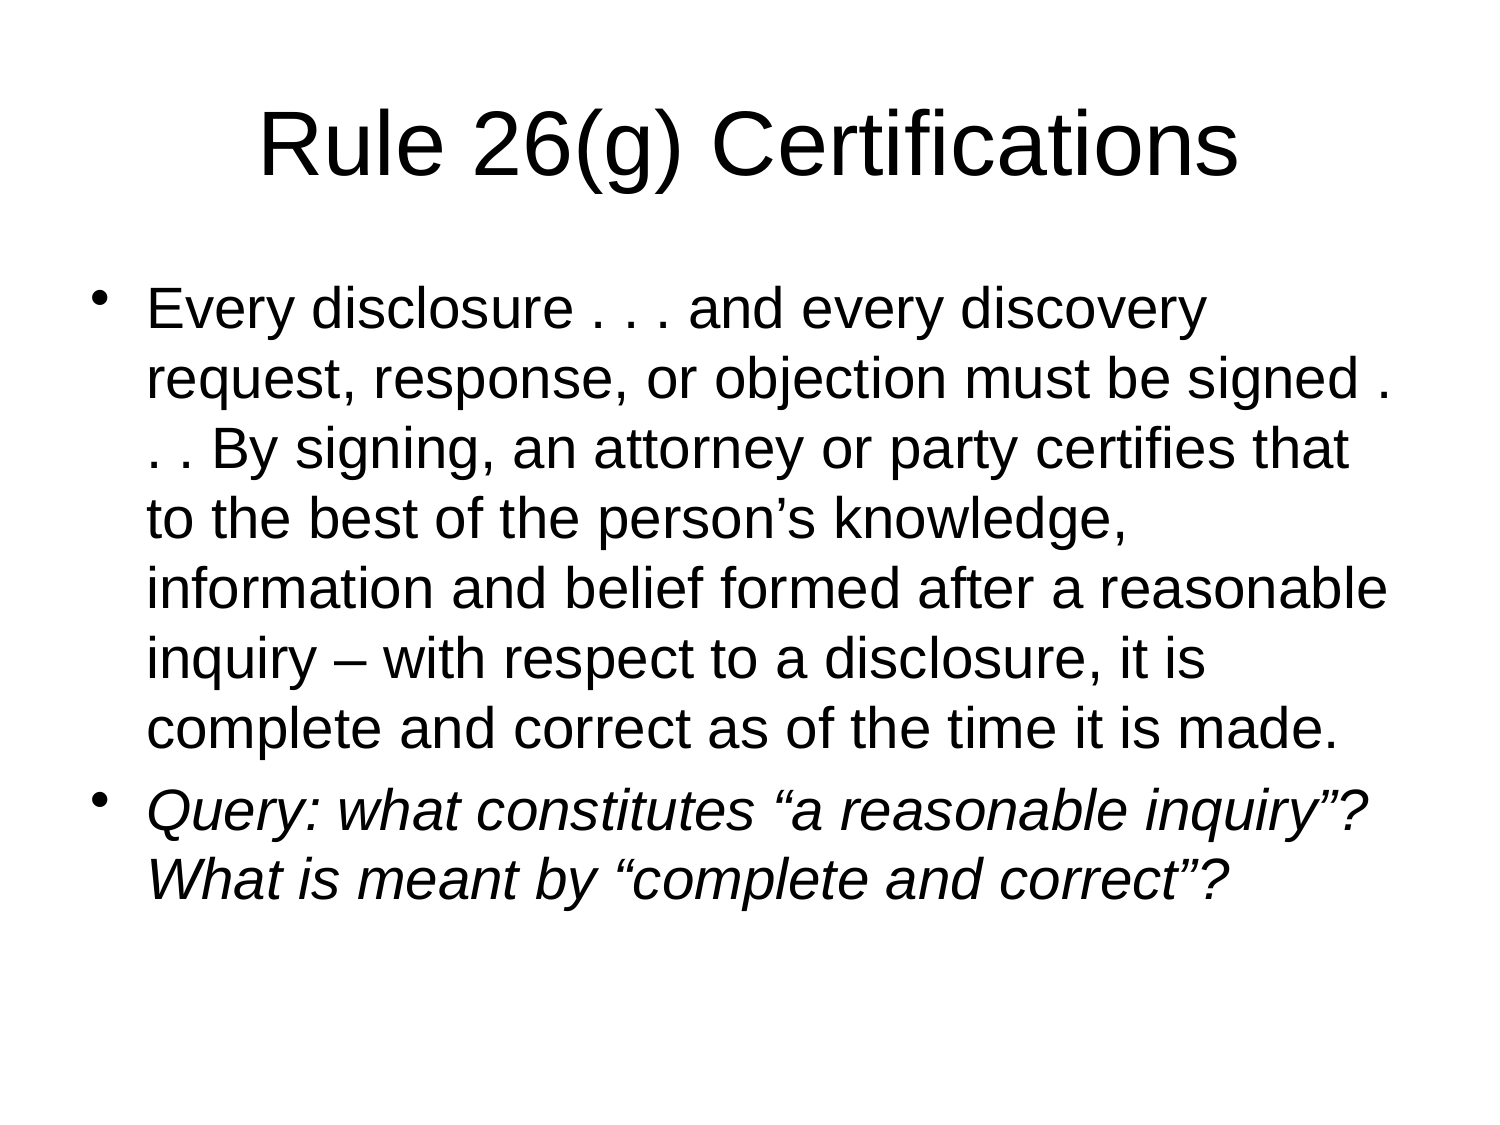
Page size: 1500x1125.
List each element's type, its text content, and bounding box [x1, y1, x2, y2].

title Rule 26(g) Certifications [74, 44, 1426, 233]
list Every disclosure . . . and every discovery request, response, or objection must be signed . . . By signing, an attorney or party certifies that to the best of the person’s knowledge, information and belief formed after a reasonable inquiry – with respect to a disclosure, it is complete and correct as of the time it is made. Query: what constitutes “a reasonable inquiry”? What is meant by “complete and correct”? [74, 262, 1426, 1006]
